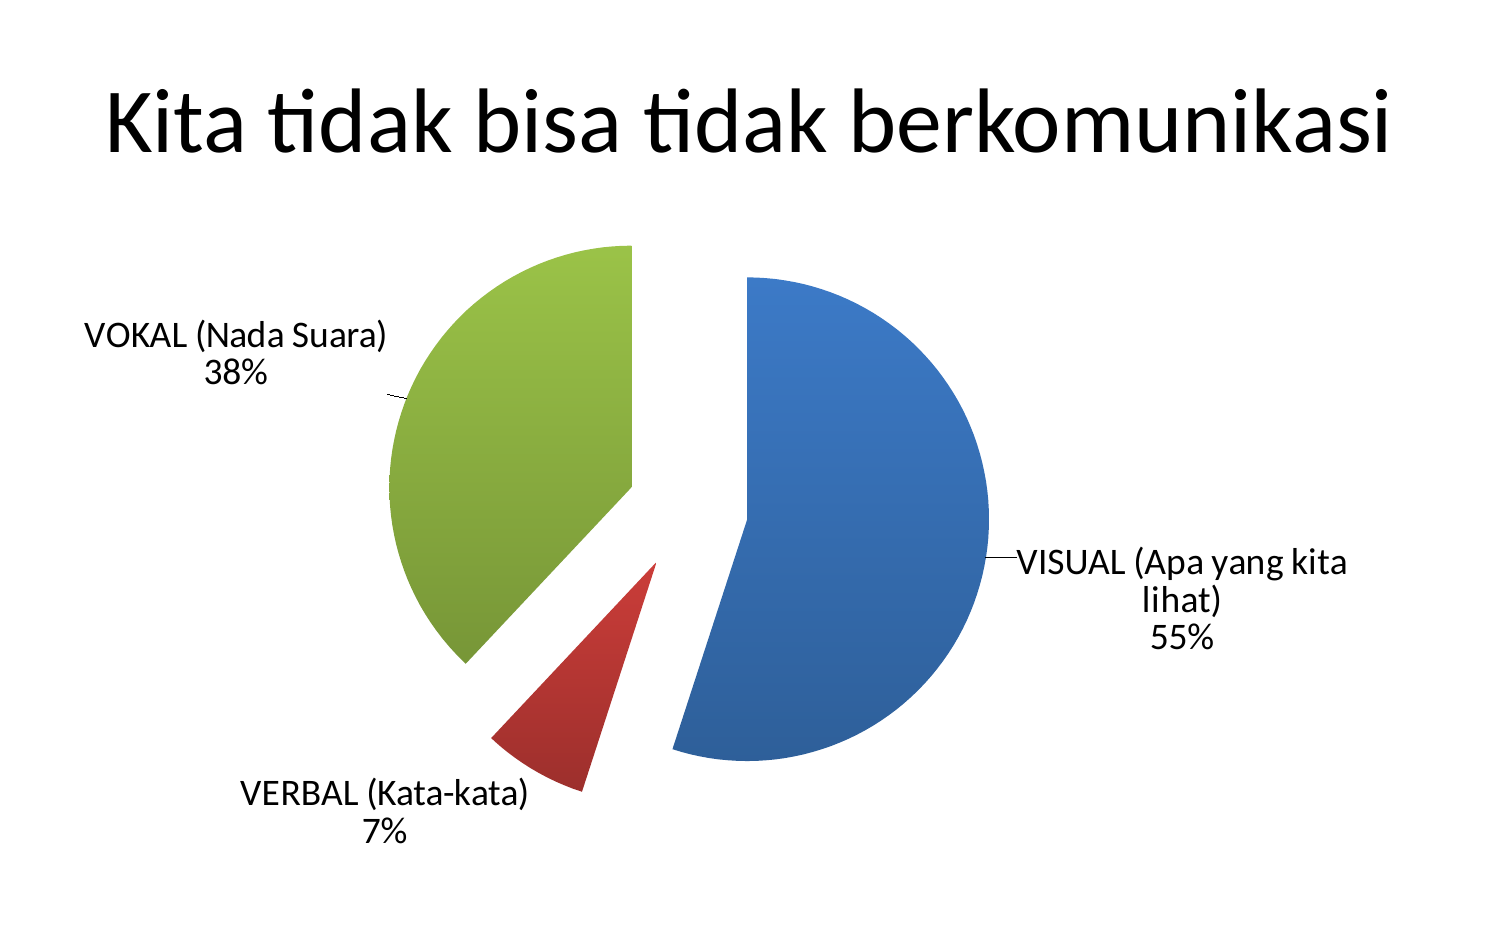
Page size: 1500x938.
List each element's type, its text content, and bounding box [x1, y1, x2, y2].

title Kita tidak bisa tidak berkomunikasi [75, 37, 1425, 192]
chart [0, 193, 1500, 888]
